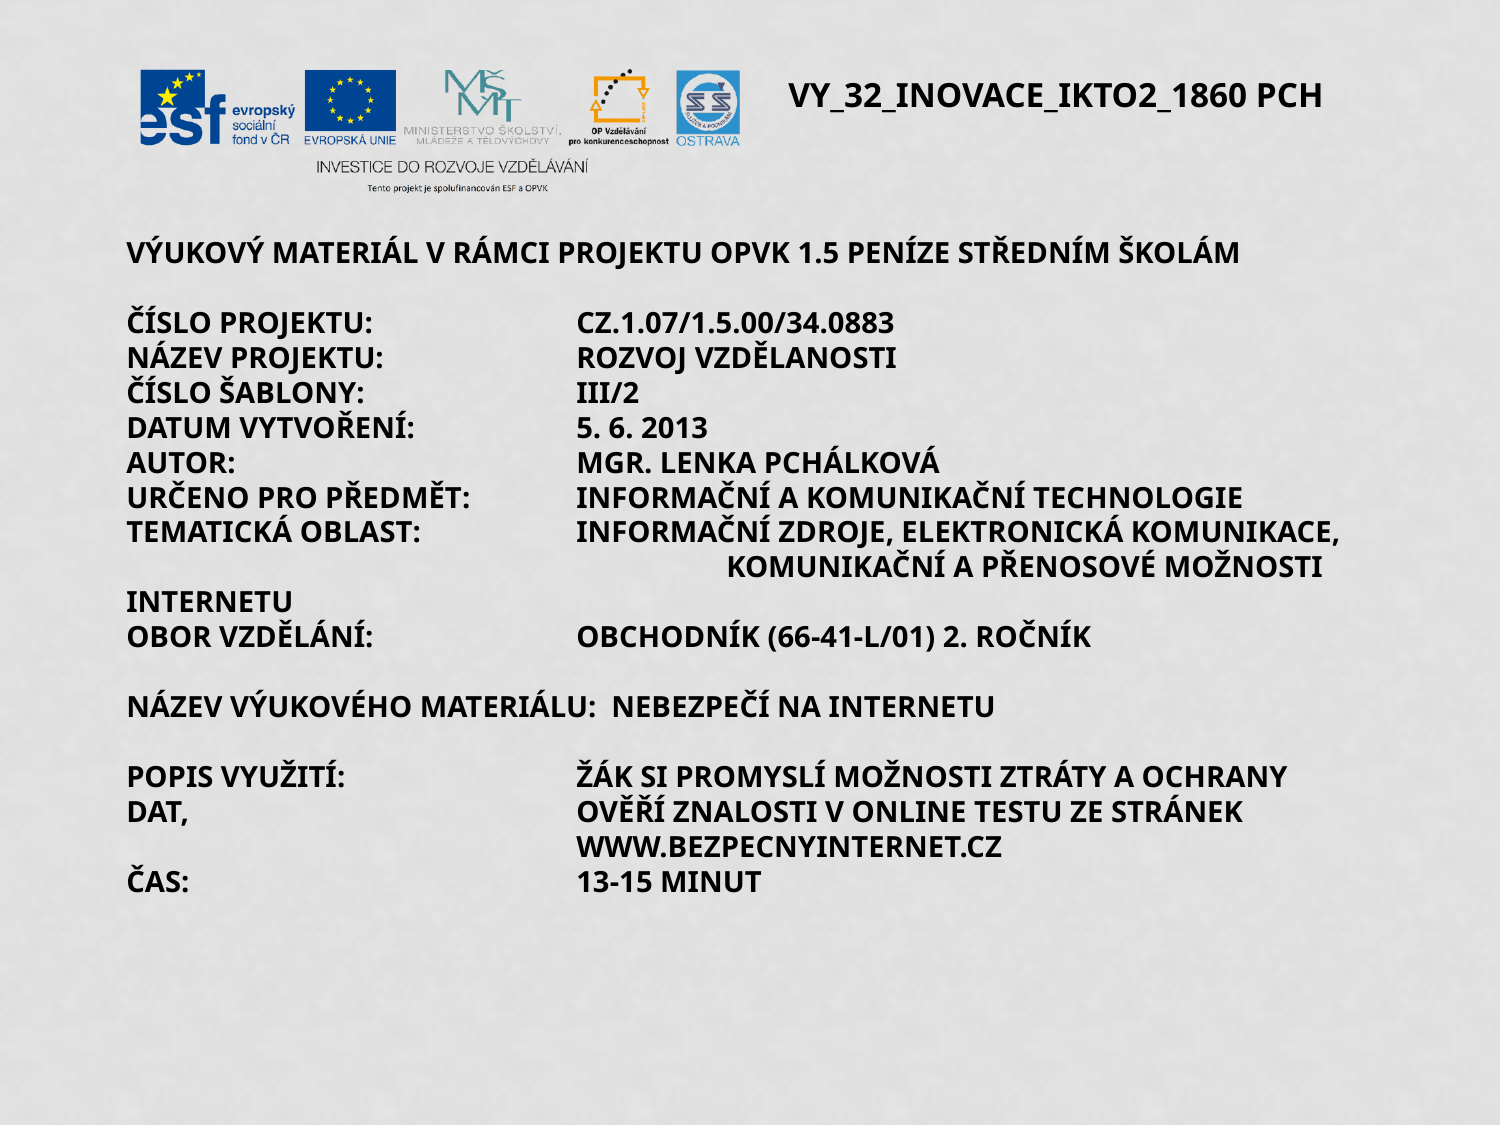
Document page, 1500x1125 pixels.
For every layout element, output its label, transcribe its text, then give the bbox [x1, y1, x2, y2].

text_box Výukový materiál v rámci projektu OPVK 1.5 Peníze středním školám Číslo projektu: CZ.1.07/1.5.00/34.0883 Název projektu: Rozvoj vzdělanosti Číslo šablony: III/2 Datum vytvoření: 5. 6. 2013 Autor: Mgr. Lenka Pchálková Určeno pro předmět: Informační a komunikační technologie Tematická oblast: Informační zdroje, elektronická komunikace, komunikační a přenosové možnosti Internetu Obor vzdělání: Obchodník (66-41-L/01) 2. ročník Název výukového materiálu: Nebezpečí na internetu Popis využití: Žák si promyslí možnosti ztráty a ochrany dat, ověří znalosti v online testu ze stránek www.bezpecnyinternet.cz Čas: 13-15 minut [111, 226, 1364, 1019]
picture [135, 66, 746, 203]
text_box VY_32_INOVACE_IKTO2_1860 PCH [773, 66, 1364, 121]
